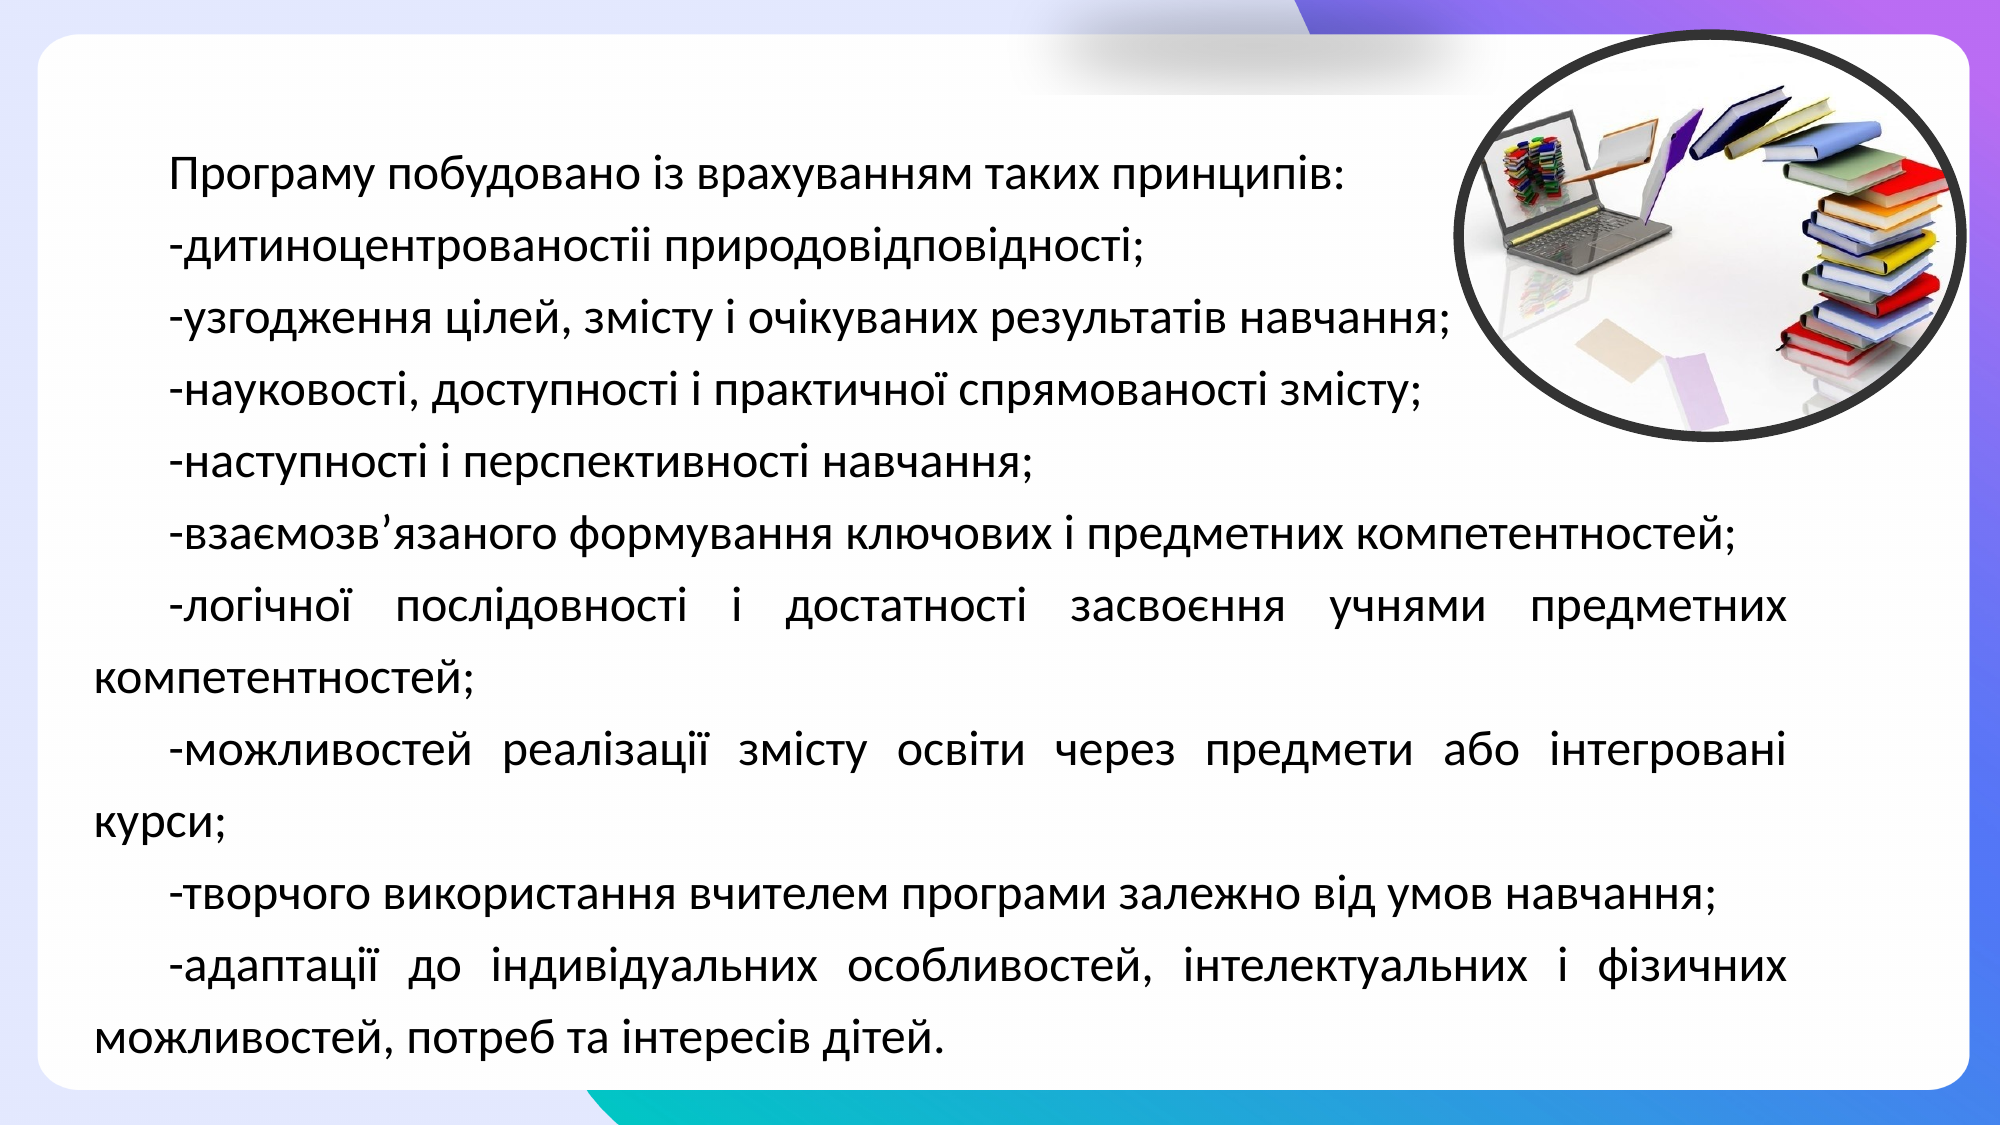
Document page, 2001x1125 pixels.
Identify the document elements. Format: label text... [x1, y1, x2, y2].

picture [0, 0, 2000, 1125]
list Програму побудовано із врахуванням таких принципів: -дитиноцентрованостіі природовідповідності; -узгодження цілей, змісту і очікуваних результатів навчання; -науковості, доступності і практичної спрямованості змісту; -наступності і перспективності навчання; -взаємозв’язаного формування ключових і предметних компетентностей; -логічної послідовності і достатності засвоєння учнями предметних компетентностей; -можливостей реалізації змісту освіти через предмети або інтегровані курси; -творчого використання вчителем програми залежно від умов навчання; -адаптації до індивідуальних особливостей, інтелектуальних і фізичних можливостей, потреб та інтересів дітей. [78, 120, 1804, 834]
